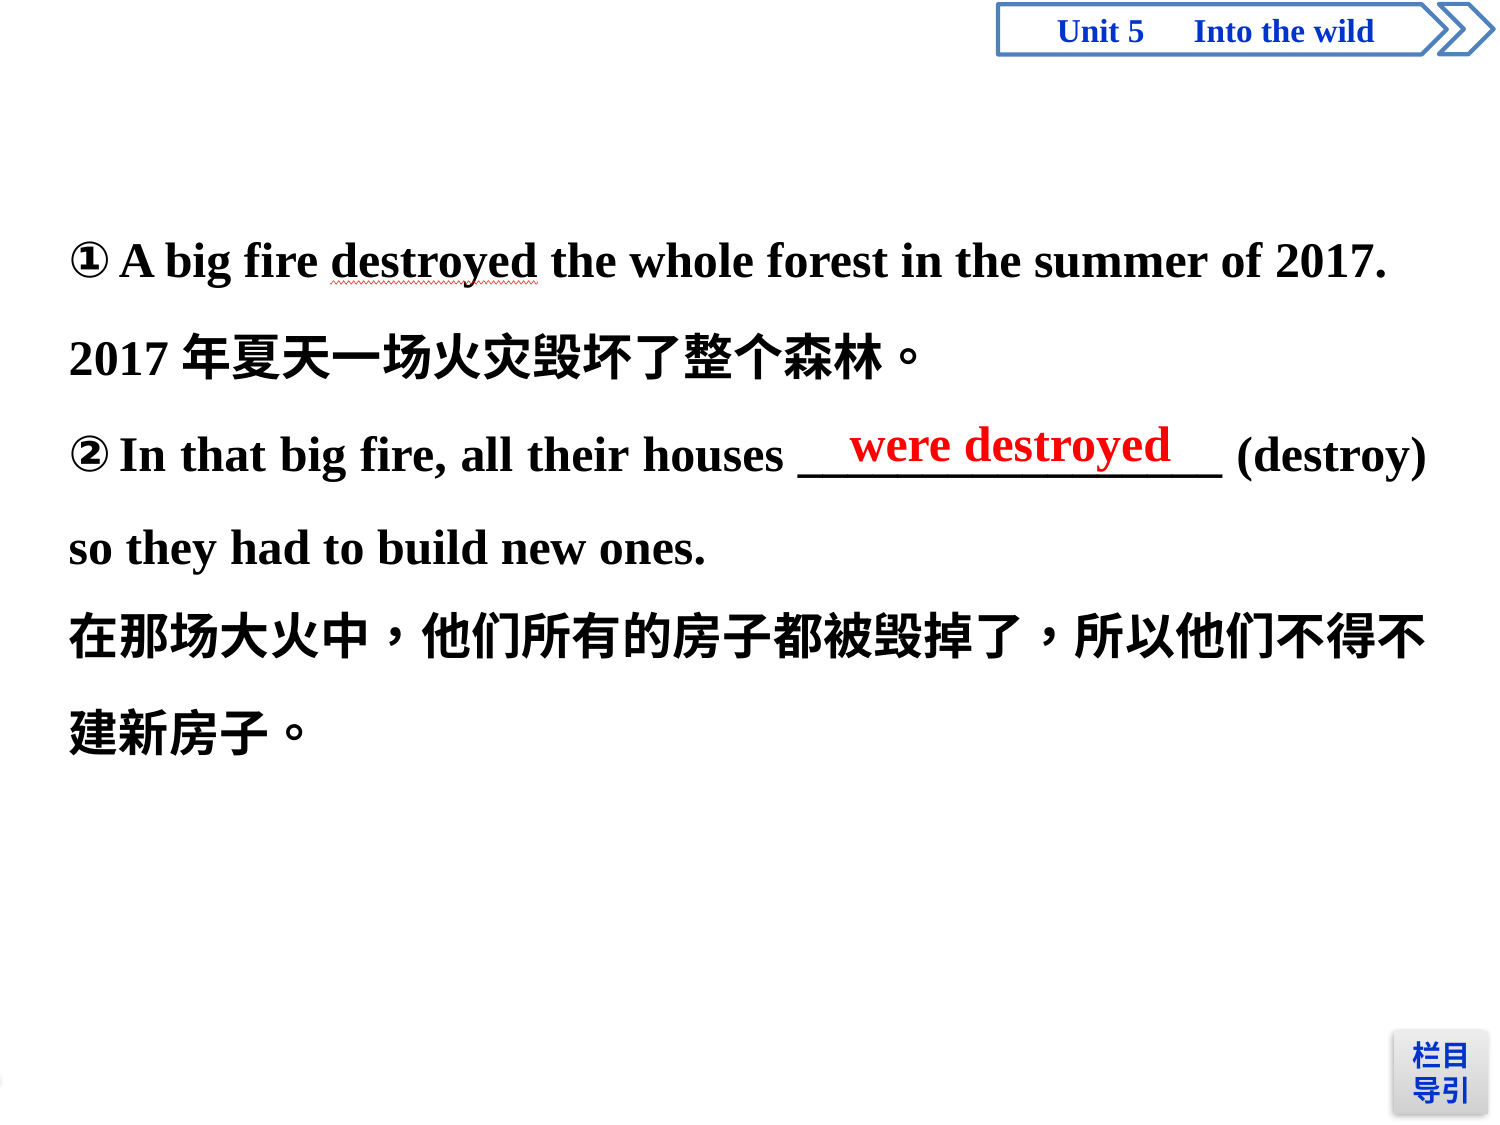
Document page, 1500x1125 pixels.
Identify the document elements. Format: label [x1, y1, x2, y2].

text_box [68, 227, 1428, 799]
